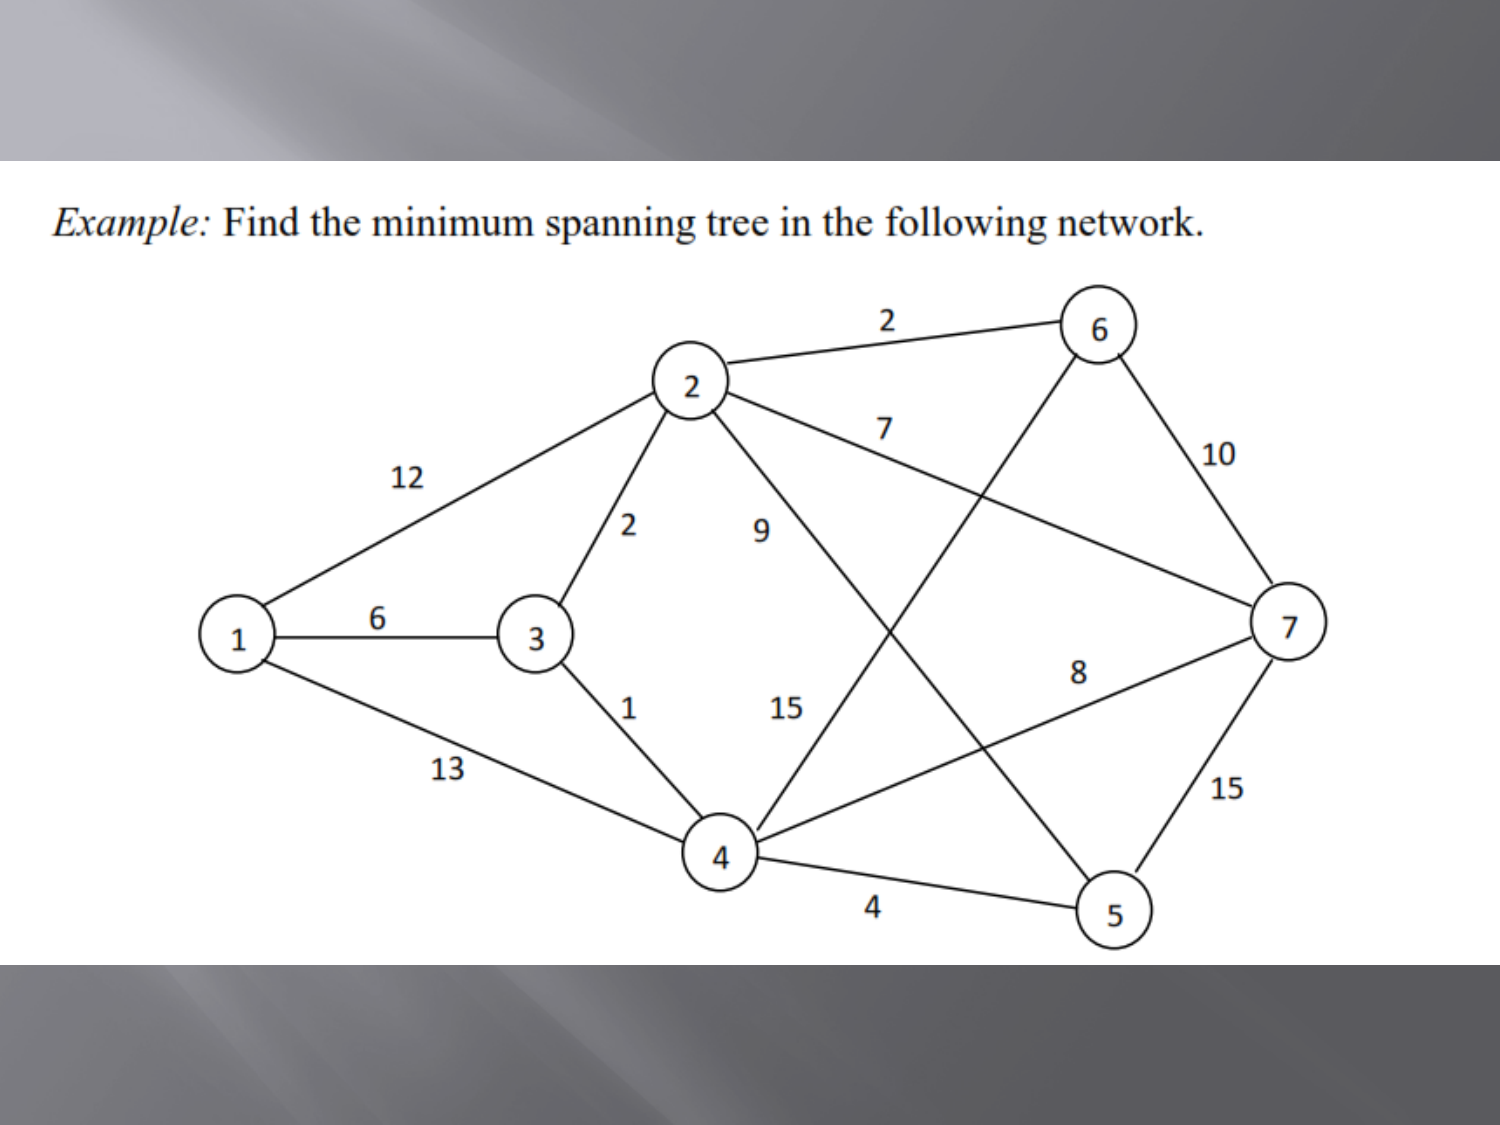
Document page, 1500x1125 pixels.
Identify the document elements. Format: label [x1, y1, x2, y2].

picture [0, 161, 1500, 965]
